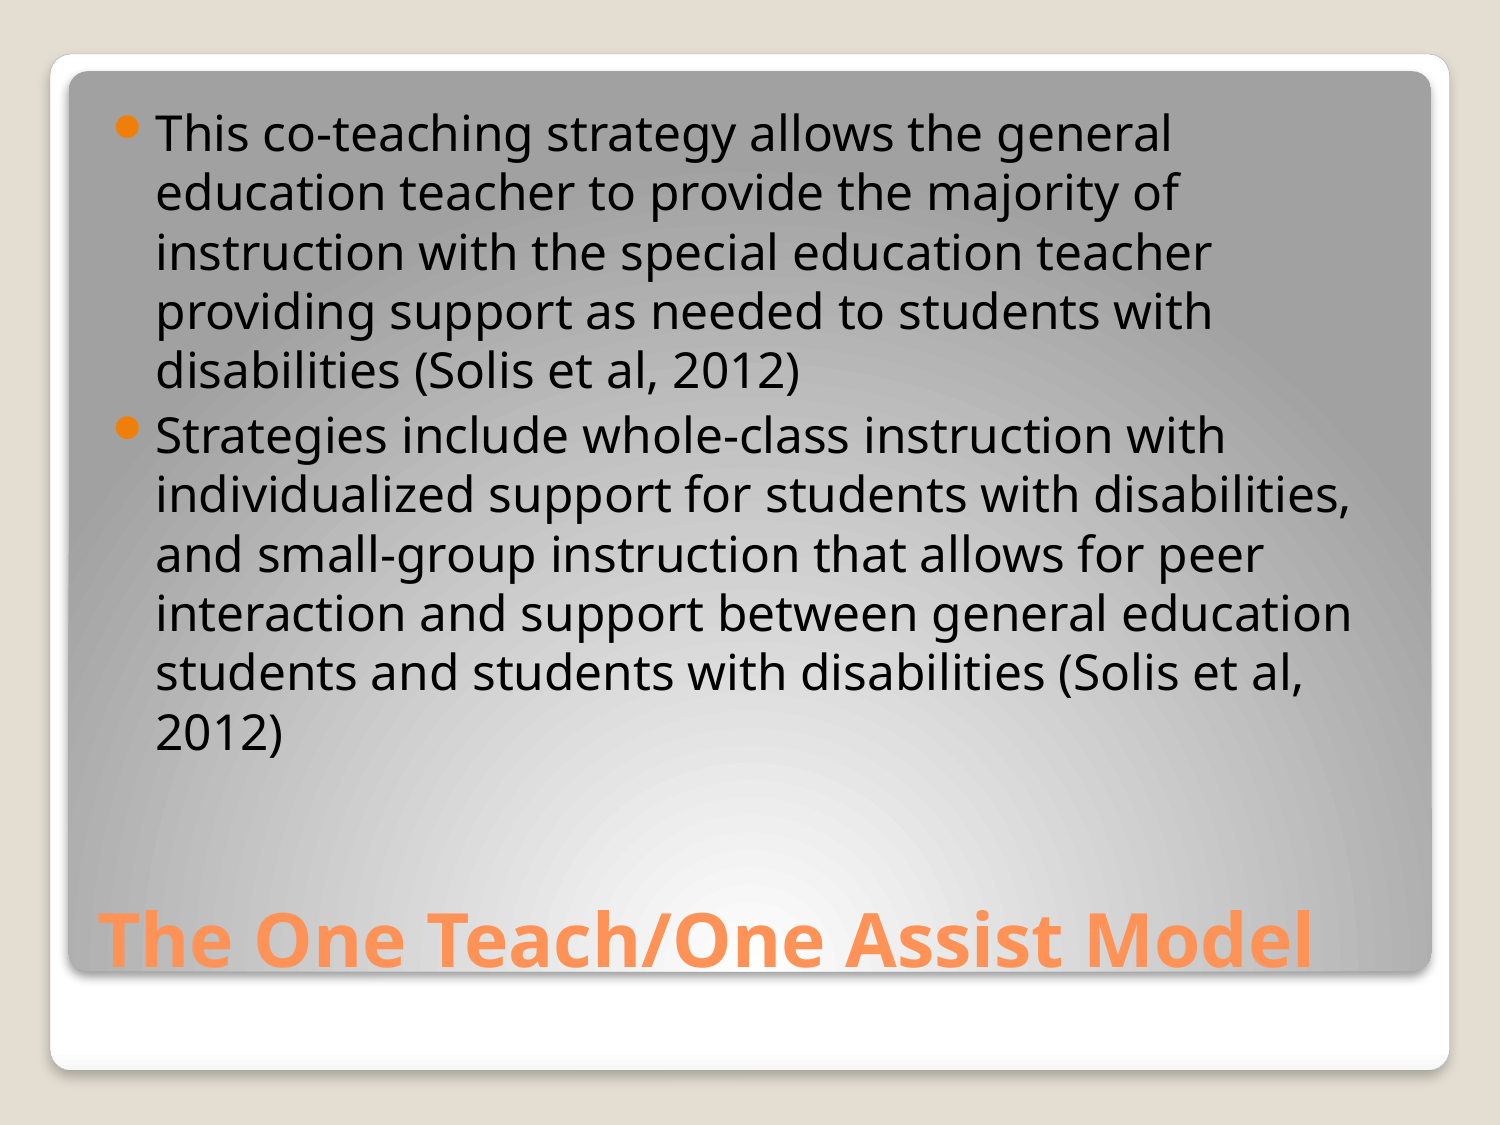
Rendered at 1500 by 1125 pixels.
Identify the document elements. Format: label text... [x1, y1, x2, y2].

list This co-teaching strategy allows the general education teacher to provide the majority of instruction with the special education teacher providing support as needed to students with disabilities (Solis et al, 2012) Strategies include whole-class instruction with individualized support for students with disabilities, and small-group instruction that allows for peer interaction and support between general education students and students with disabilities (Solis et al, 2012) [82, 86, 1425, 774]
title The One Teach/One Assist Model [82, 817, 1425, 990]
